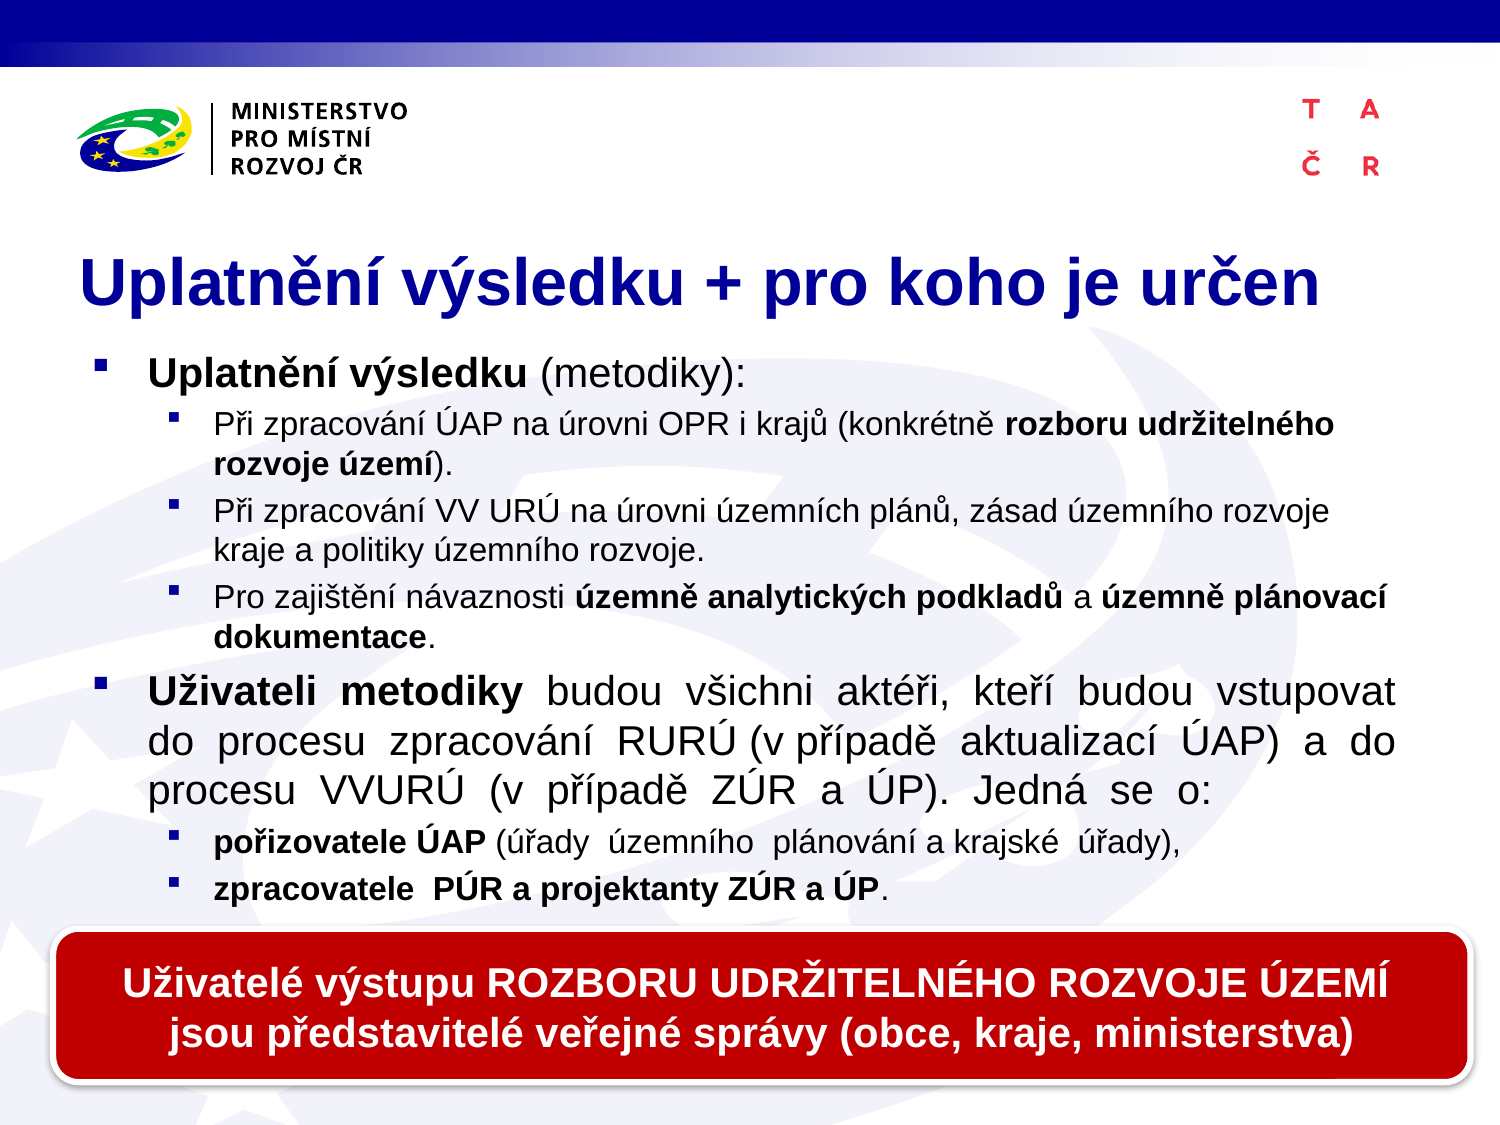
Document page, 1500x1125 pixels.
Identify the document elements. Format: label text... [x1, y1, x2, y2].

text_box Uživatelé výstupu ROZBORU UDRŽITELNÉHO ROZVOJE ÚZEMÍ jsou představitelé veřejné správy (obce, kraje, ministerstva) [49, 925, 1474, 1086]
picture [1269, 66, 1412, 209]
list Uplatnění výsledku (metodiky): Při zpracování ÚAP na úrovni OPR i krajů (konkrétně rozboru udržitelného rozvoje území). Při zpracování VV URÚ na úrovni územních plánů, zásad územního rozvoje kraje a politiky územního rozvoje. Pro zajištění návaznosti územně analytických podkladů a územně plánovací dokumentace. Uživateli metodiky budou všichni aktéři, kteří budou vstupovat do procesu zpracování RURÚ (v případě aktualizací ÚAP) a do procesu VVURÚ (v případě ZÚR a ÚP). Jedná se o: pořizovatele ÚAP (úřady územního plánování a krajské úřady), zpracovatele PÚR a projektanty ZÚR a ÚP. [76, 338, 1427, 924]
title Uplatnění výsledku + pro koho je určen [64, 231, 1425, 315]
